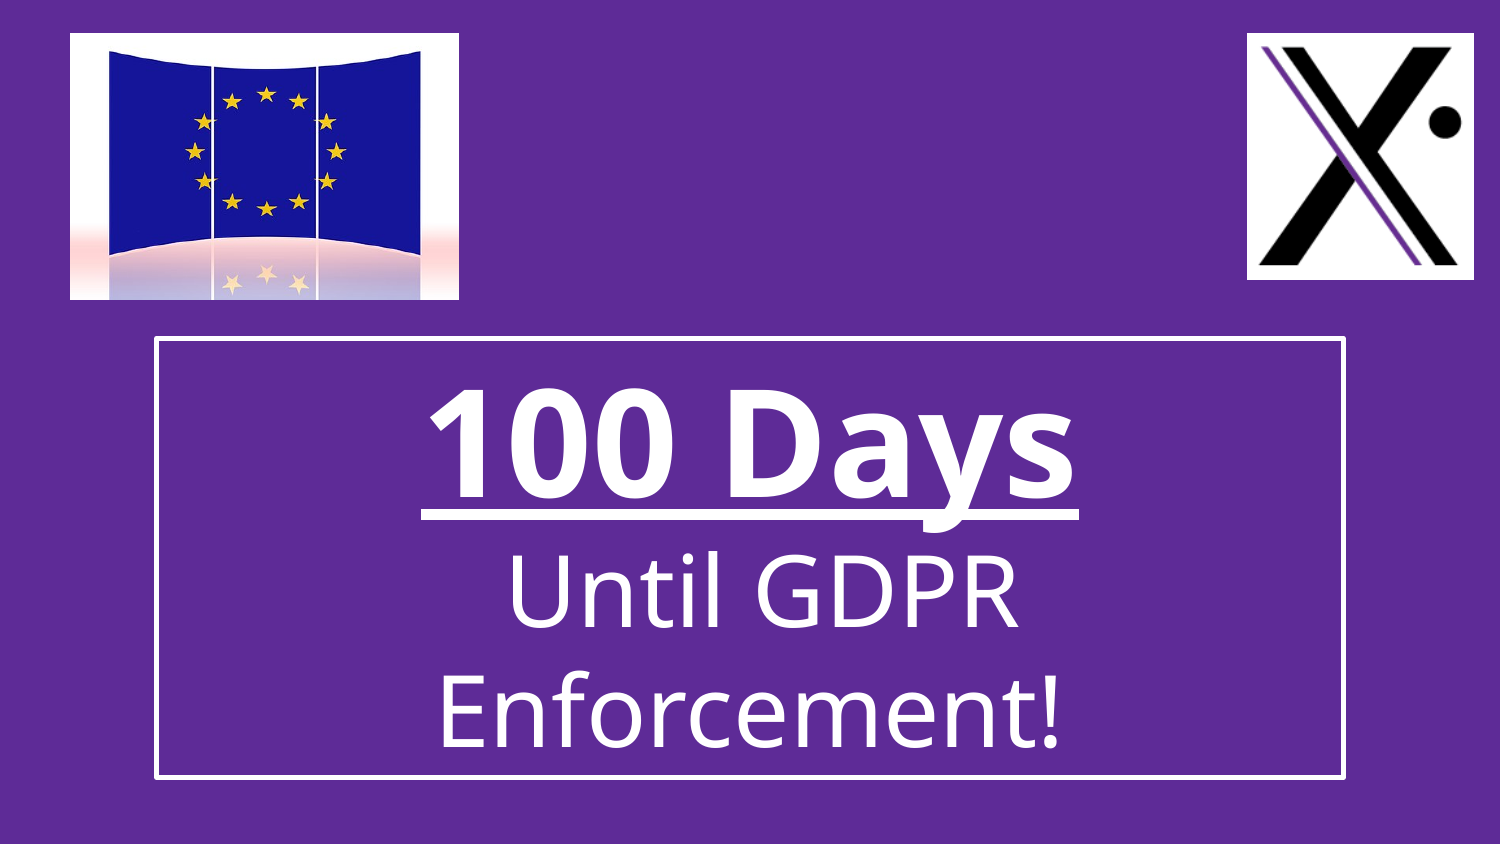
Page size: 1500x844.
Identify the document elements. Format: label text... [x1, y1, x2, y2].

picture [1246, 33, 1475, 280]
picture [70, 33, 460, 301]
title 100 Days Until GDPR Enforcement! [156, 338, 1344, 778]
